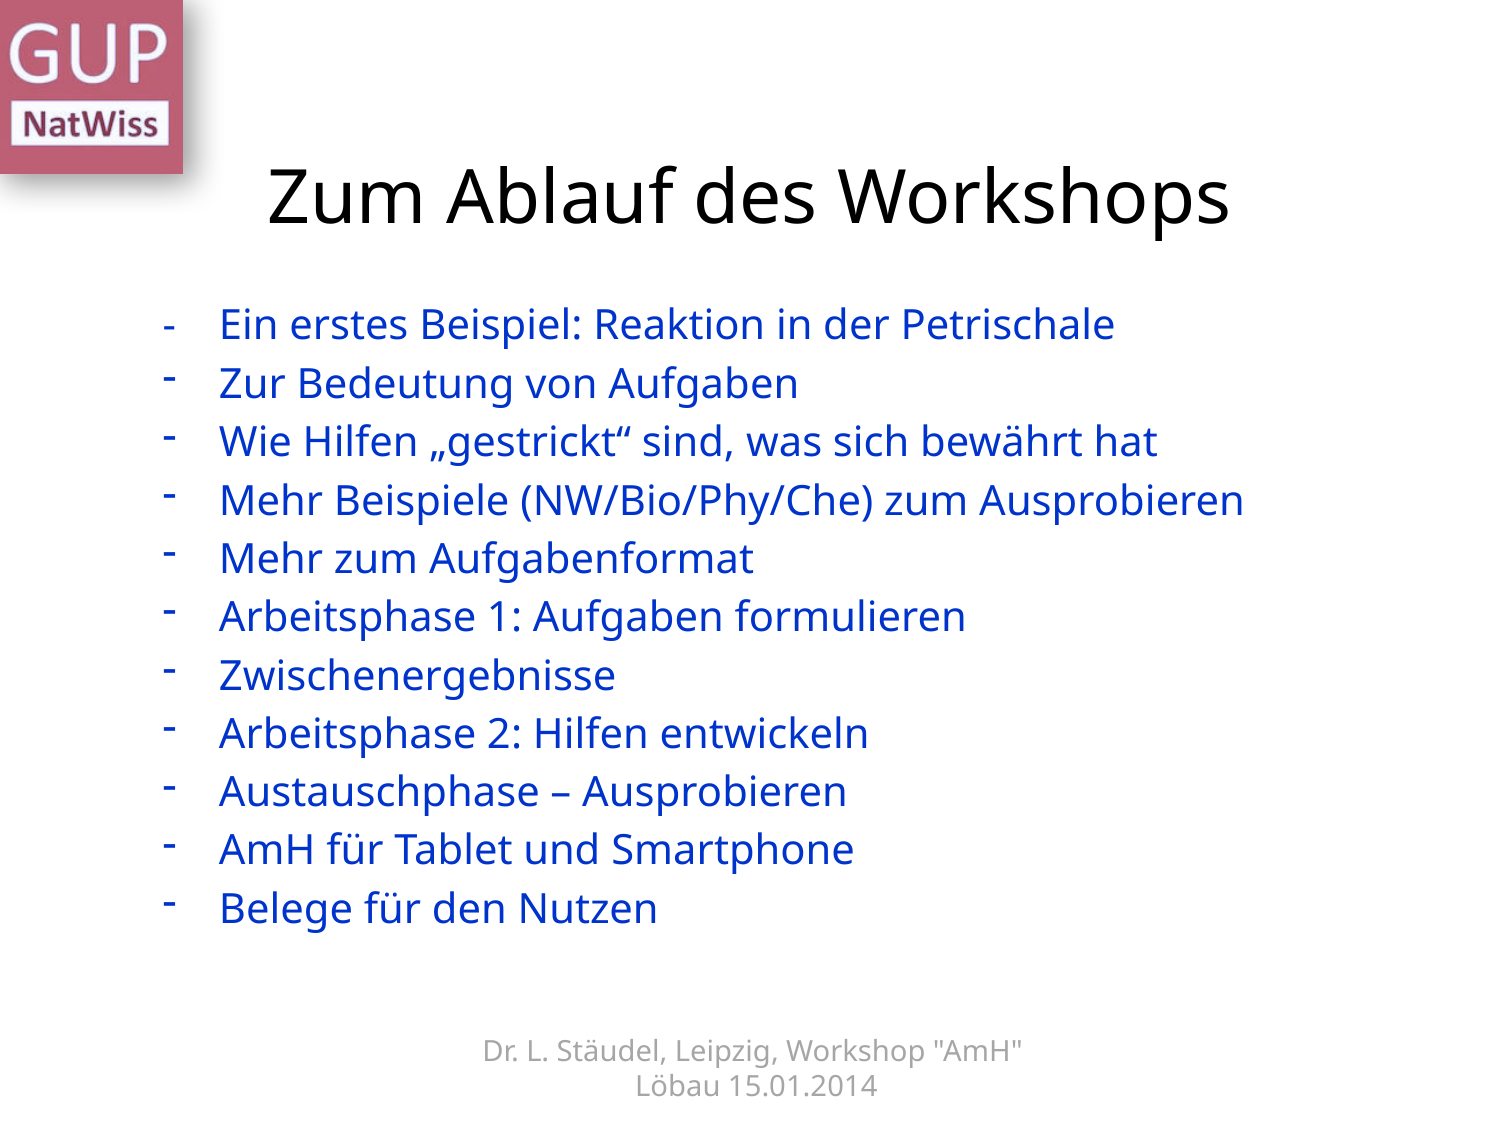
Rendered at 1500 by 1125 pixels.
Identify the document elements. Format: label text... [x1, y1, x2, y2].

picture [0, 0, 184, 175]
list - Ein erstes Beispiel: Reaktion in der Petrischale Zur Bedeutung von Aufgaben Wie Hilfen „gestrickt“ sind, was sich bewährt hat Mehr Beispiele (NW/Bio/Phy/Che) zum Ausprobieren Mehr zum Aufgabenformat Arbeitsphase 1: Aufgaben formulieren Zwischenergebnisse Arbeitsphase 2: Hilfen entwickeln Austauschphase – Ausprobieren AmH für Tablet und Smartphone Belege für den Nutzen [147, 290, 1365, 836]
footer Dr. L. Stäudel, Leipzig, Workshop "AmH" Löbau 15.01.2014 [371, 1024, 1142, 1101]
title Zum Ablauf des Workshops [112, 99, 1388, 288]
